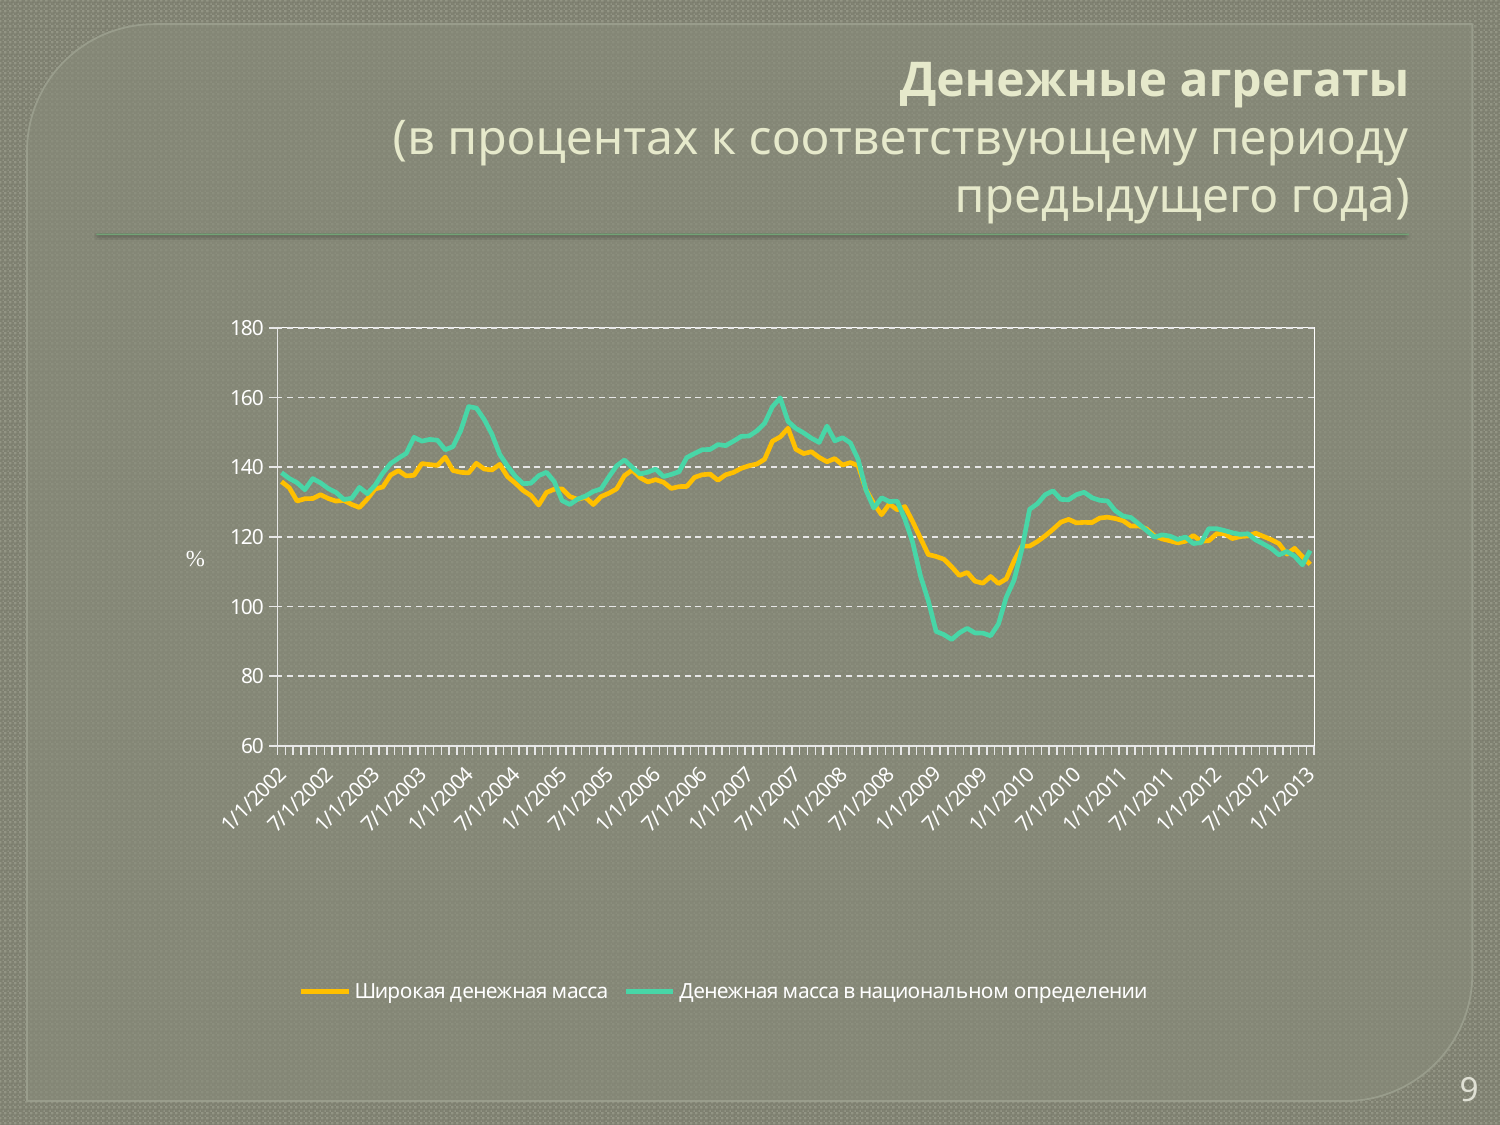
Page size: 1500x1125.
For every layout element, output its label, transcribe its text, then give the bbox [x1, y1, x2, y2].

title Денежные агрегаты (в процентах к соответствующему периоду предыдущего года) [75, 41, 1425, 230]
slide_number 9 [1417, 1068, 1494, 1114]
chart [100, 290, 1353, 1012]
